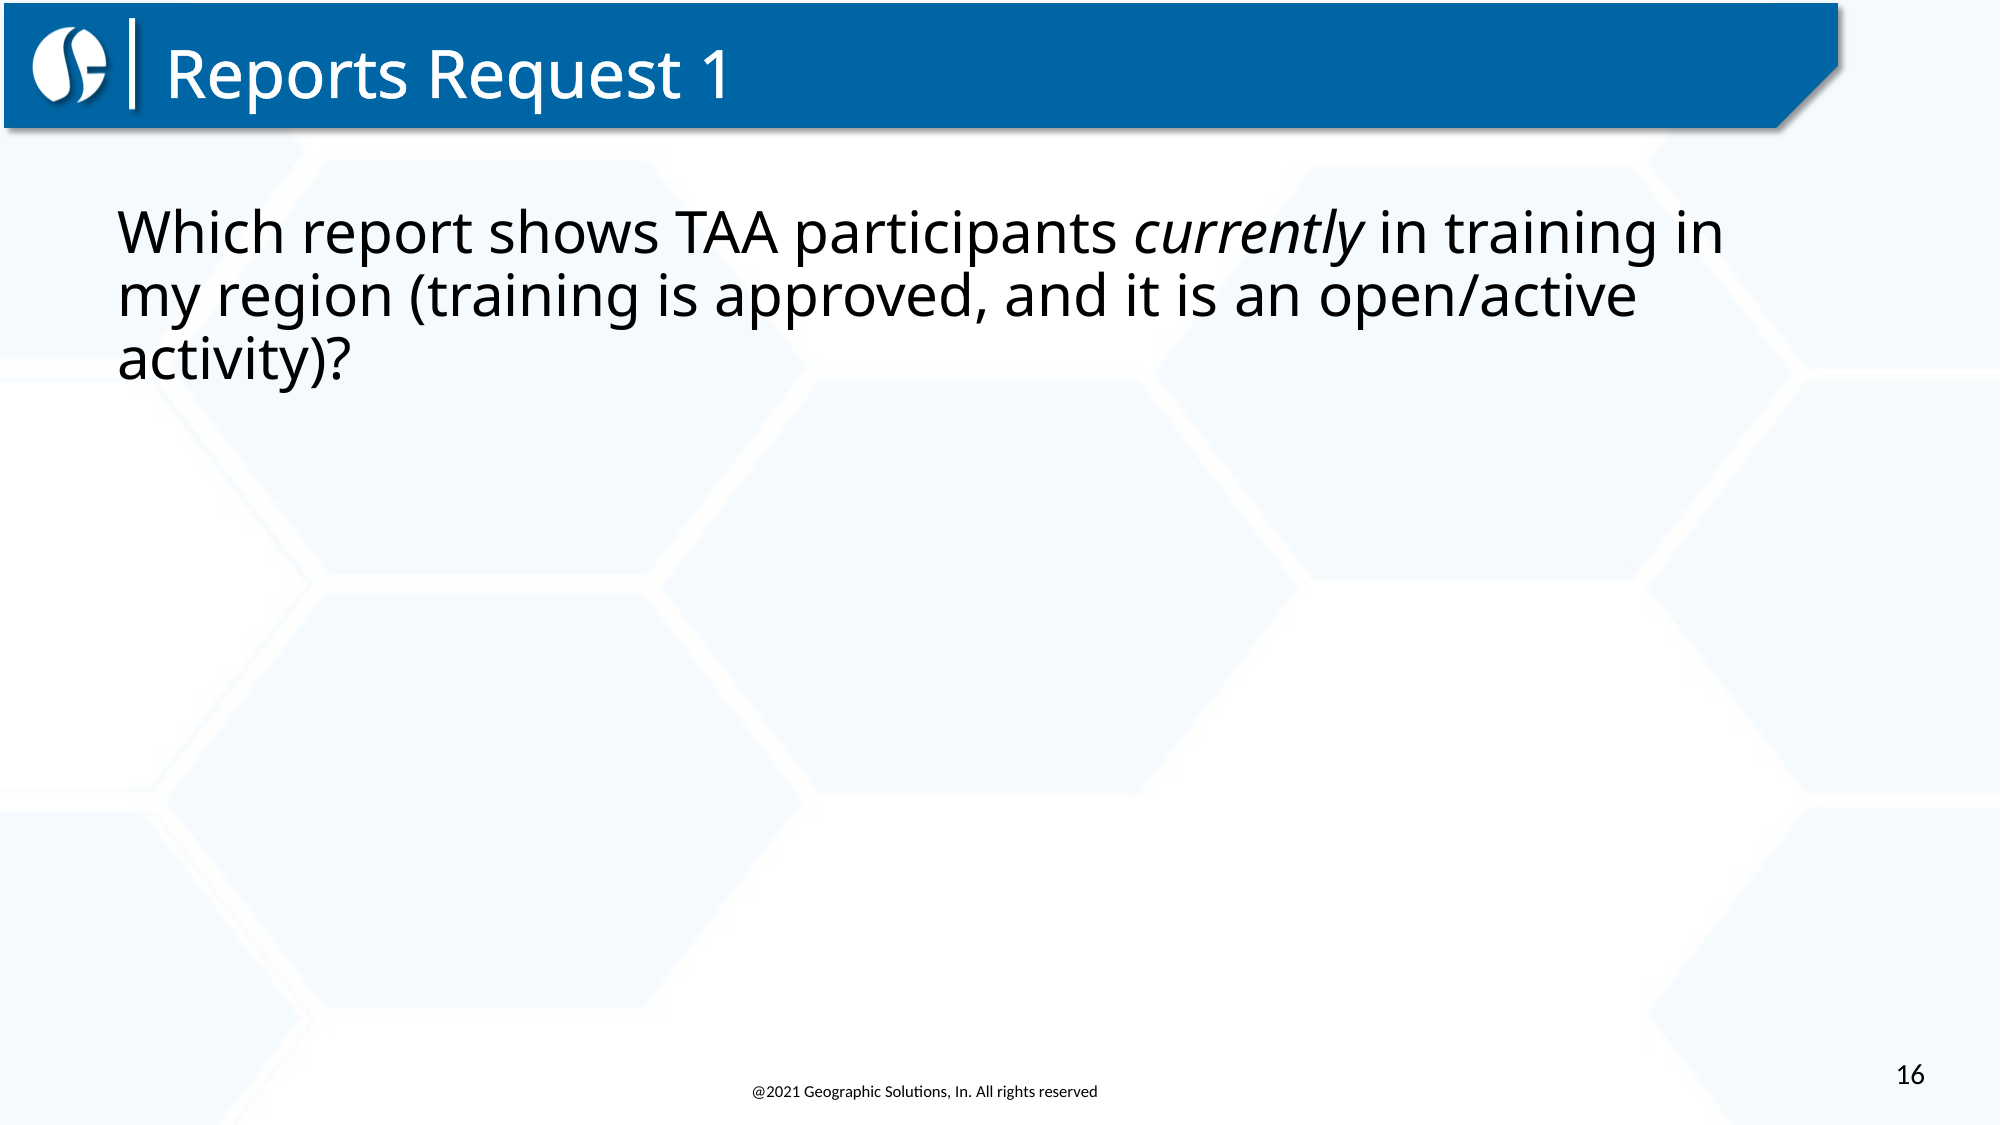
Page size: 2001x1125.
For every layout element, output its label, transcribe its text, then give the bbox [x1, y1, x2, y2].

slide_number 16 [1862, 1043, 1941, 1103]
picture [0, 0, 1851, 141]
text_box Which report shows TAA participants currently in training in my region (training is approved, and it is an open/active activity)? [101, 195, 1808, 400]
text_box Reports Request 1 [149, 15, 1466, 128]
